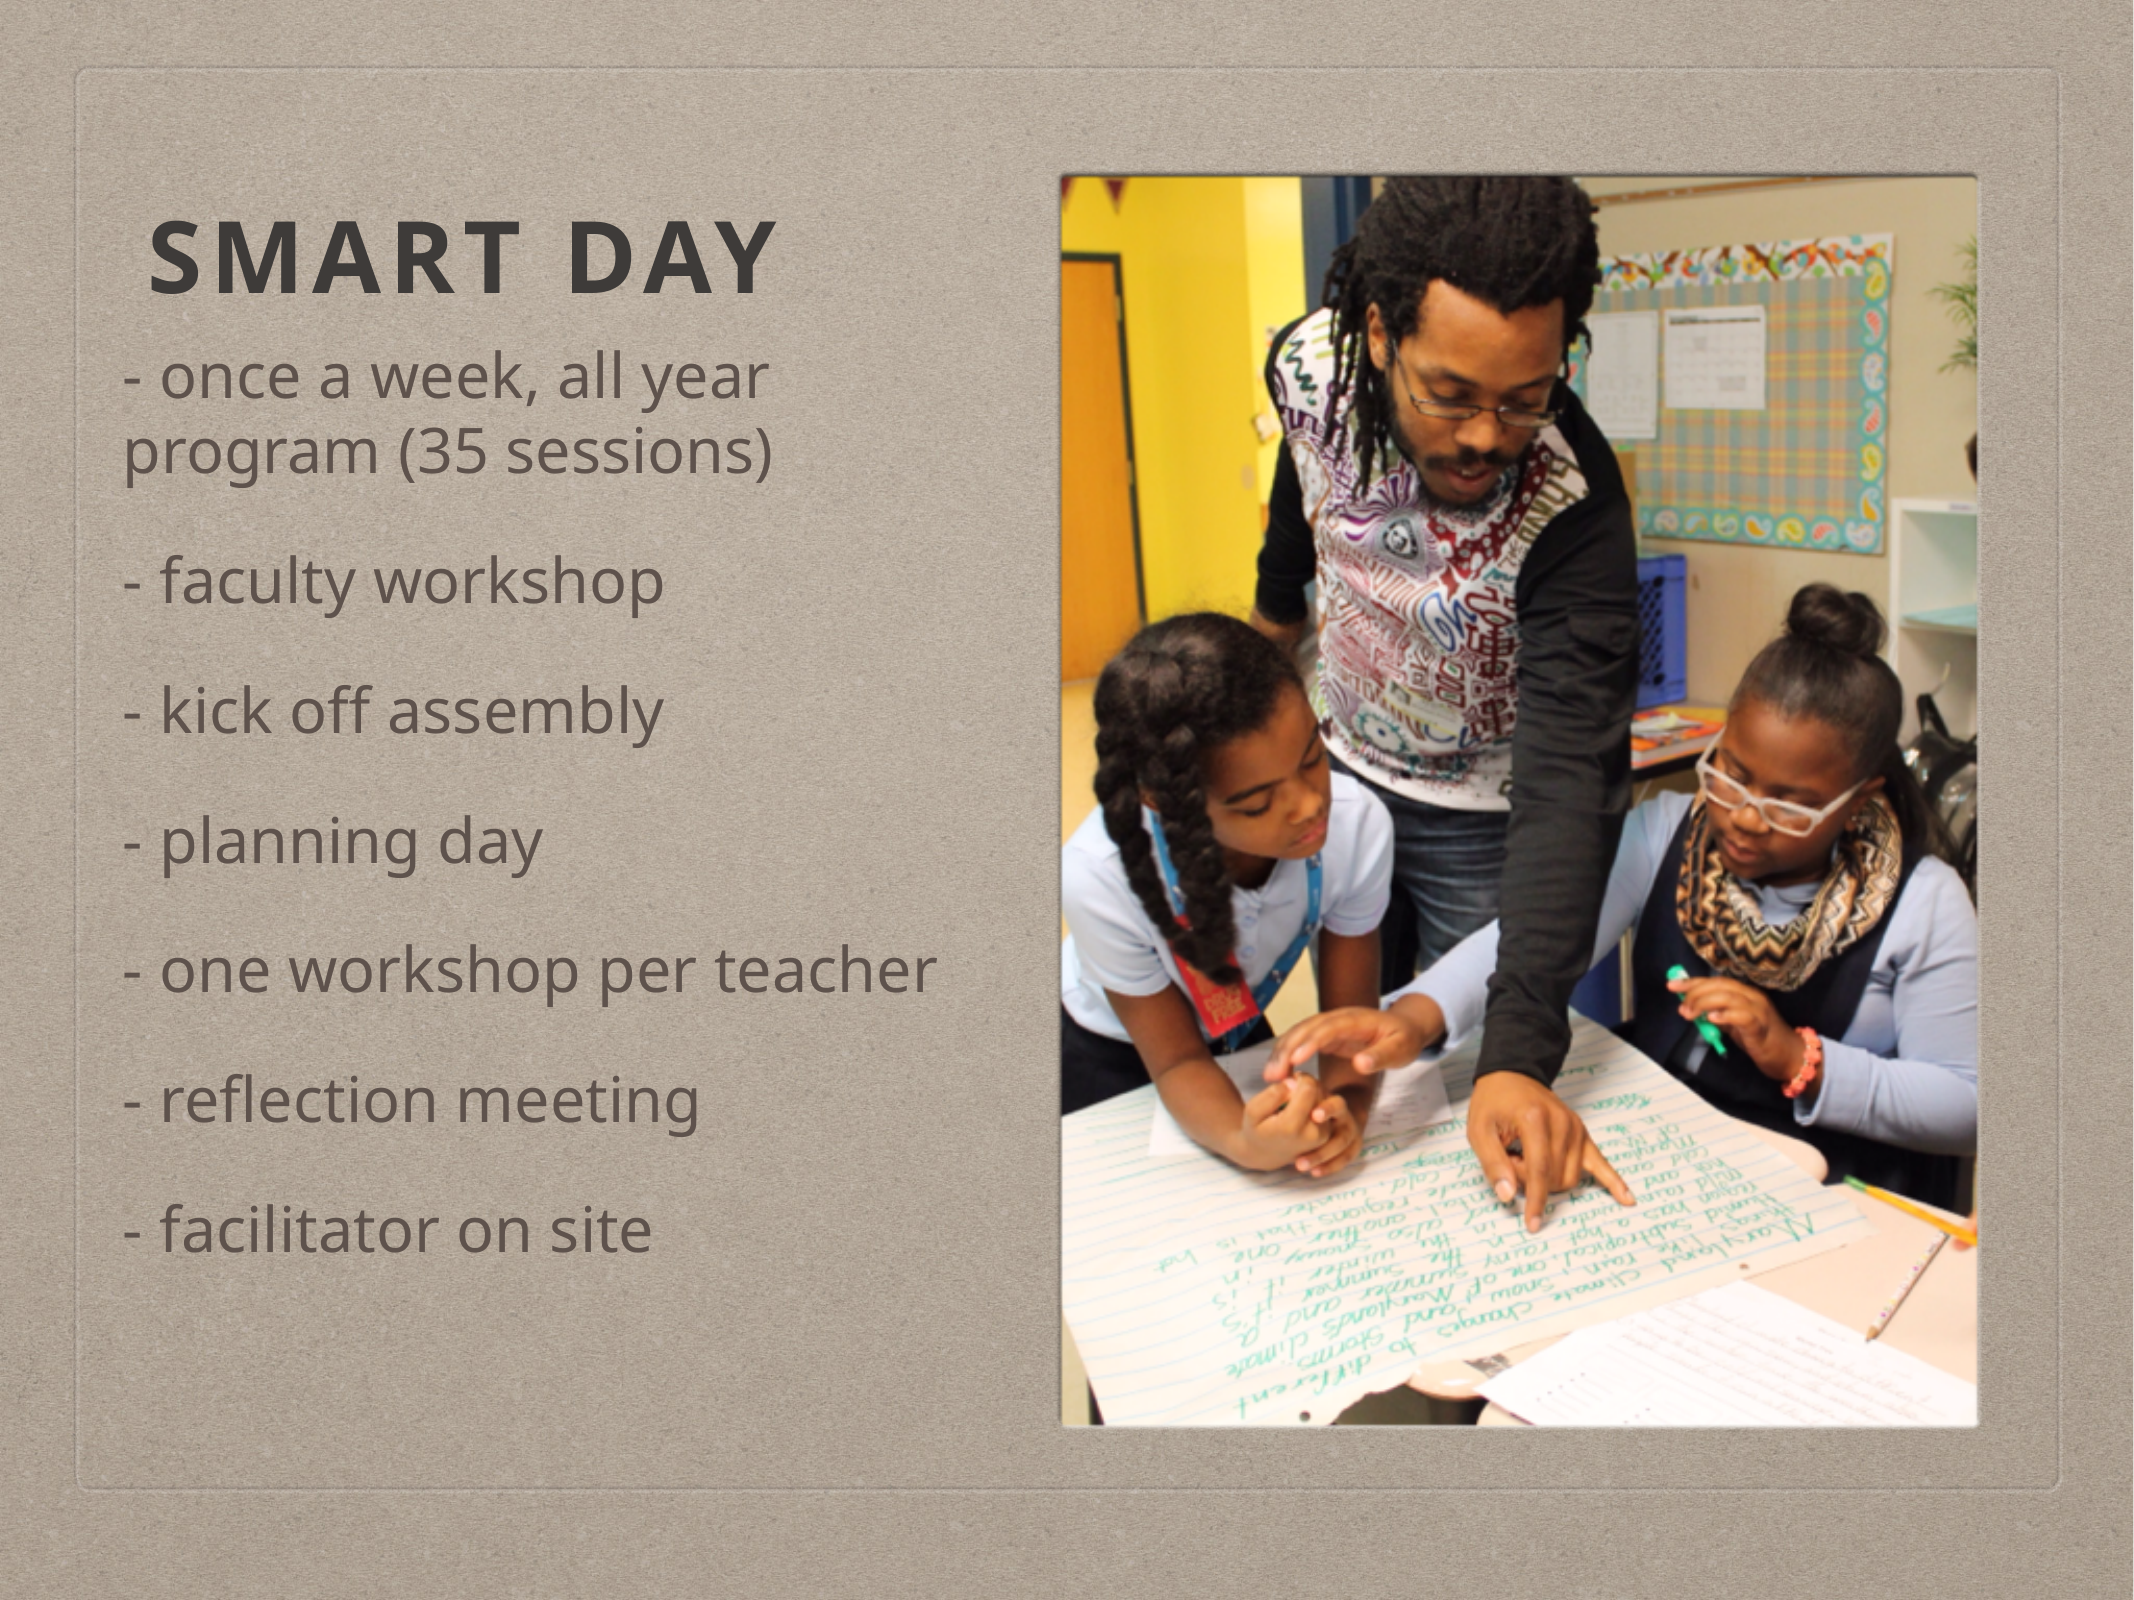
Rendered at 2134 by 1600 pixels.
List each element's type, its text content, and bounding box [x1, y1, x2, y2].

list - once a week, all year program (35 sessions) - faculty workshop - kick off assembly - planning day - one workshop per teacher - reflection meeting - facilitator on site [122, 334, 957, 1385]
title smart day [147, 151, 982, 314]
picture [0, 0, 2134, 1600]
